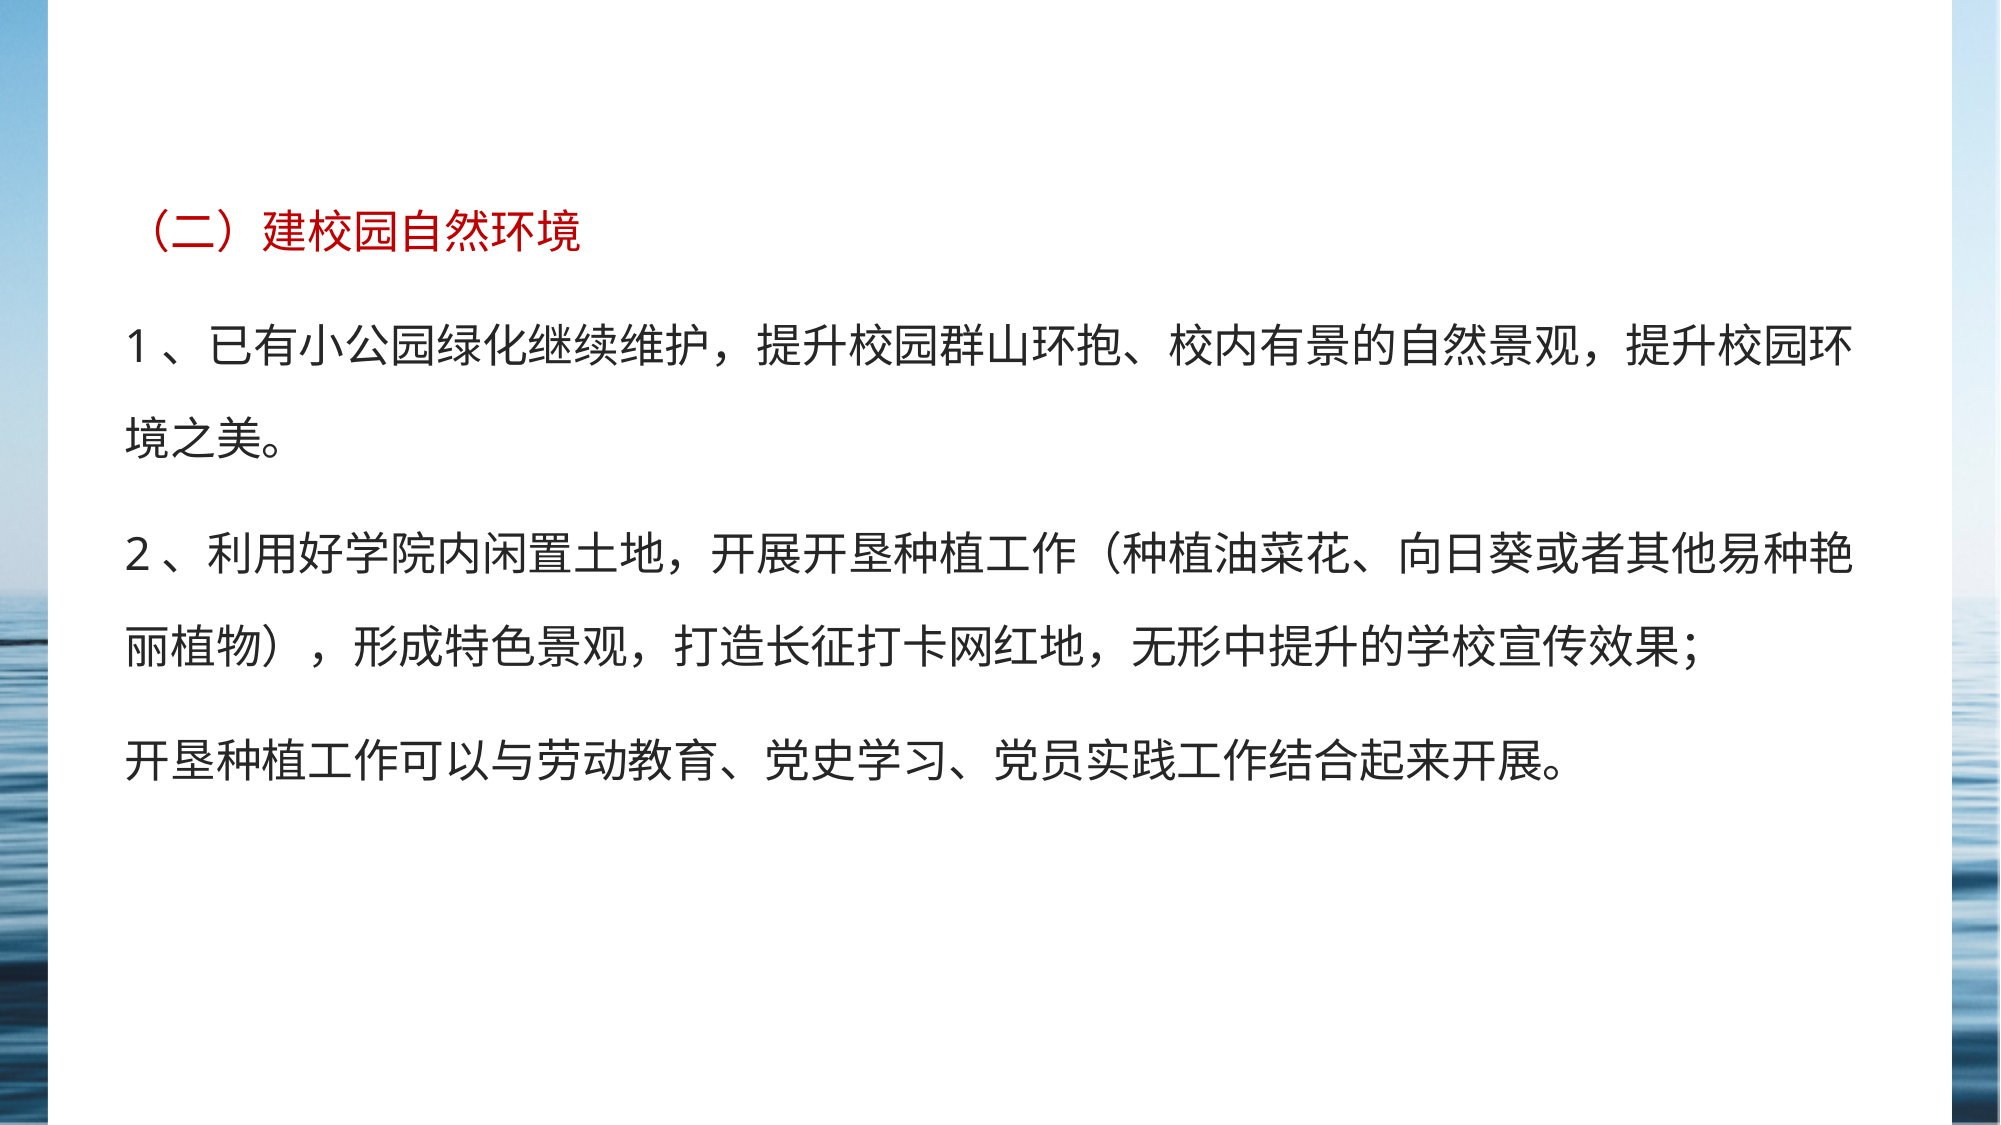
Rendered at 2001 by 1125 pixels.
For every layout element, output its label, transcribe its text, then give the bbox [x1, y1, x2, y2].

picture [0, 0, 47, 1125]
list （二）建校园自然环境 1、已有小公园绿化继续维护，提升校园群山环抱、校内有景的自然景观，提升校园环境之美。 2、利用好学院内闲置土地，开展开垦种植工作（种植油菜花、向日葵或者其他易种艳丽植物），形成特色景观，打造长征打卡网红地，无形中提升的学校宣传效果； 开垦种植工作可以与劳动教育、党史学习、党员实践工作结合起来开展。 [109, 155, 1891, 1041]
picture [1952, 0, 2000, 1125]
